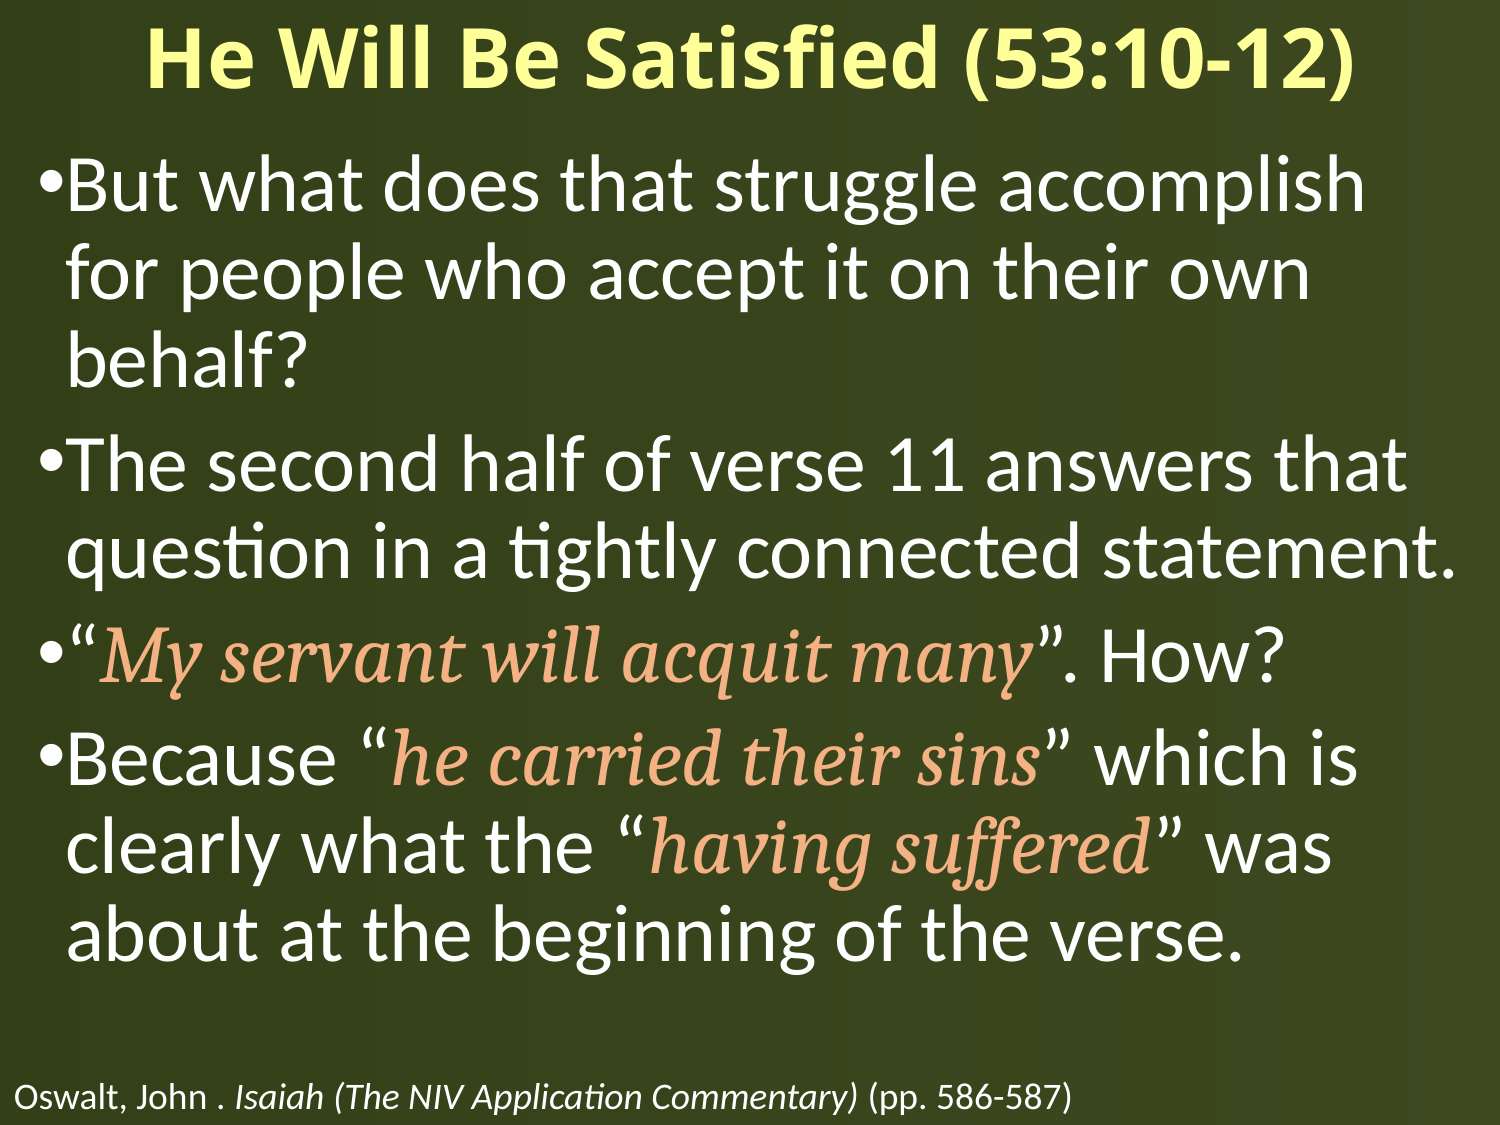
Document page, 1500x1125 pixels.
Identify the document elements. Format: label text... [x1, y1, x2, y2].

text_box Oswalt, John . Isaiah (The NIV Application Commentary) (pp. 586-587) [0, 1064, 1500, 1125]
title He Will Be Satisfied (53:10-12) [0, 0, 1500, 125]
list But what does that struggle accomplish for people who accept it on their own behalf? The second half of verse 11 answers that question in a tightly connected statement. “My servant will acquit many”. How? Because “he carried their sins” which is clearly what the “having suffered” was about at the beginning of the verse. [22, 133, 1494, 1064]
